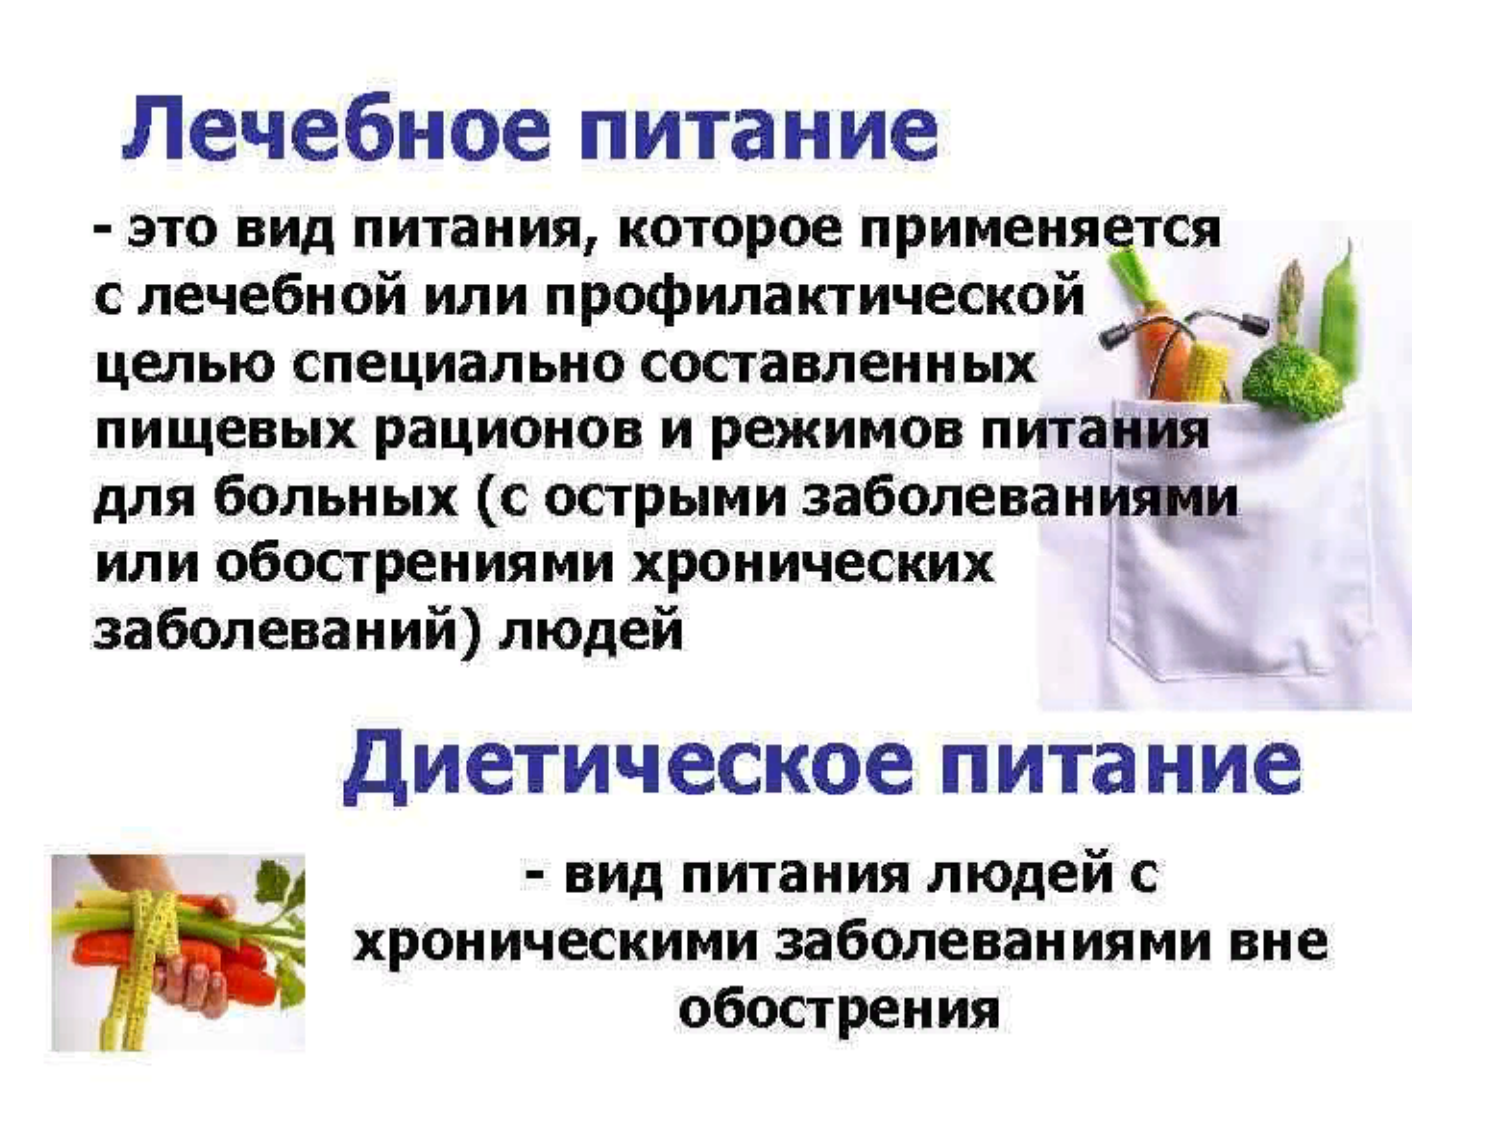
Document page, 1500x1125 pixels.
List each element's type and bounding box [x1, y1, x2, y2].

picture [29, 30, 1412, 1107]
